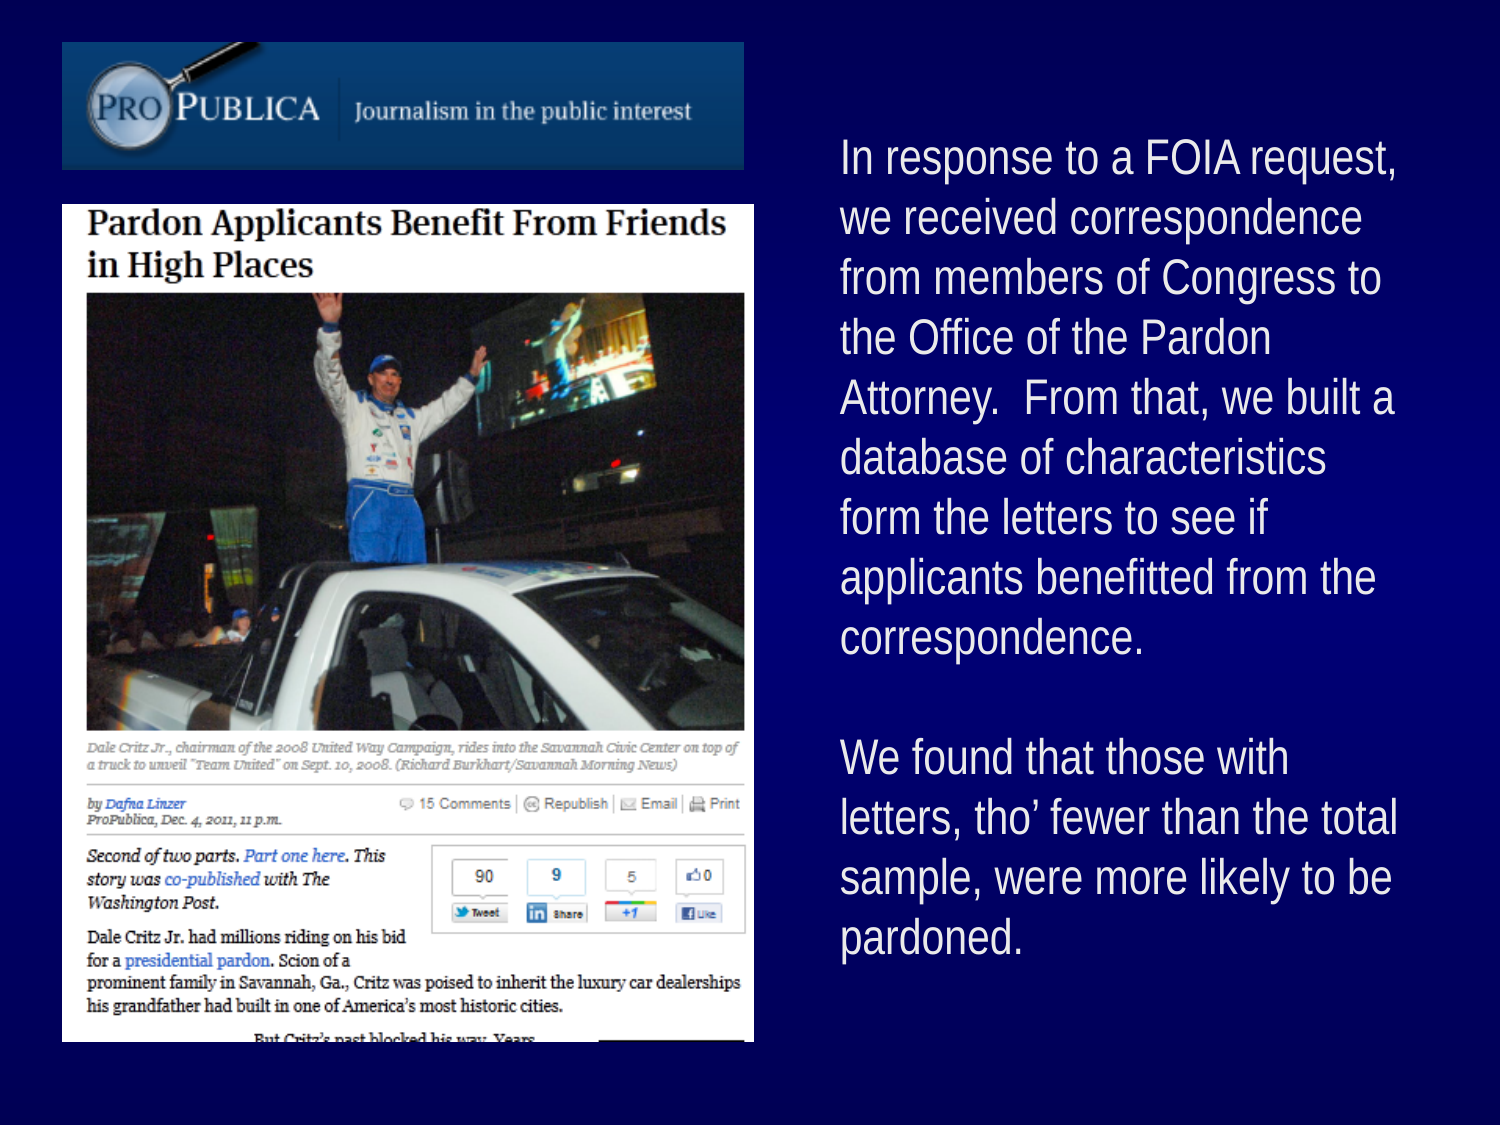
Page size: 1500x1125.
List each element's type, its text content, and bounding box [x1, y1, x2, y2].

picture [62, 203, 754, 1042]
text_box In response to a FOIA request, we received correspondence from members of Congress to the Office of the Pardon Attorney. From that, we built a database of characteristics form the letters to see if applicants benefitted from the correspondence. We found that those with letters, tho’ fewer than the total sample, were more likely to be pardoned. [824, 117, 1425, 972]
picture [62, 42, 744, 170]
